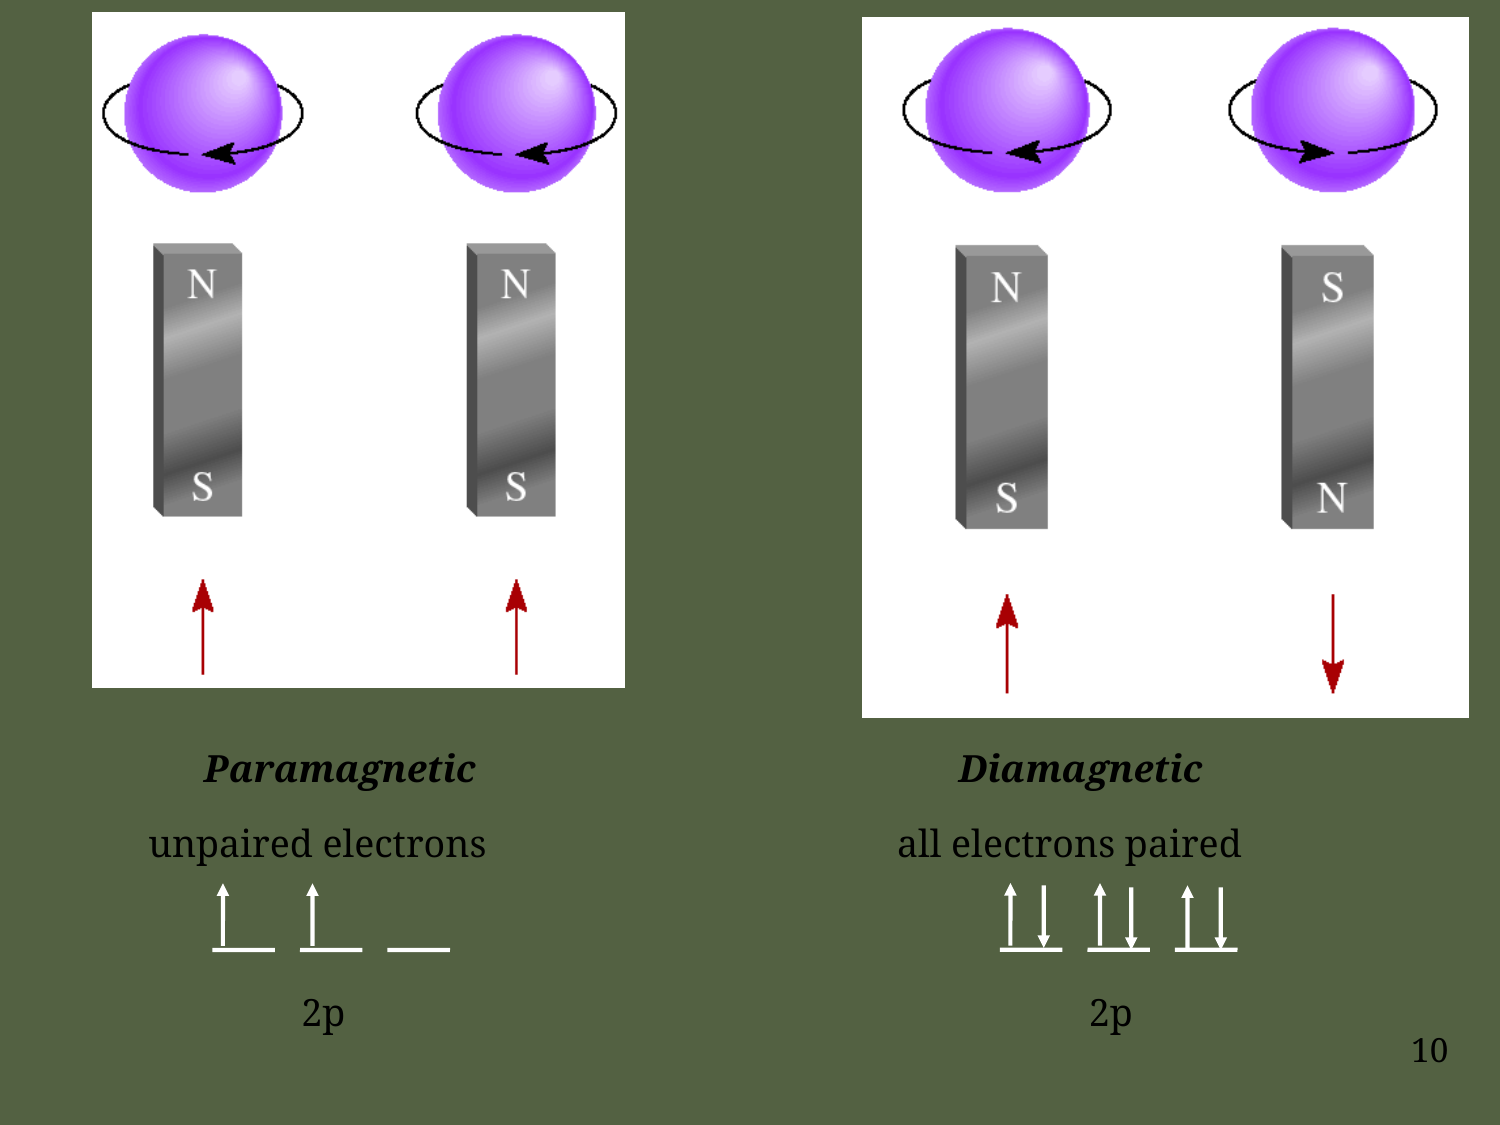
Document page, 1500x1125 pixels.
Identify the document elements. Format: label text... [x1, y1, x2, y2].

text_box all electrons paired [882, 812, 1257, 873]
picture [862, 17, 1469, 718]
text_box Diamagnetic [943, 737, 1218, 798]
picture [92, 12, 625, 688]
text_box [1002, 885, 1236, 1039]
slide_number 10 [1379, 1014, 1480, 1089]
text_box unpaired electrons [133, 812, 502, 873]
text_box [215, 886, 449, 1041]
text_box Paramagnetic [189, 737, 491, 798]
